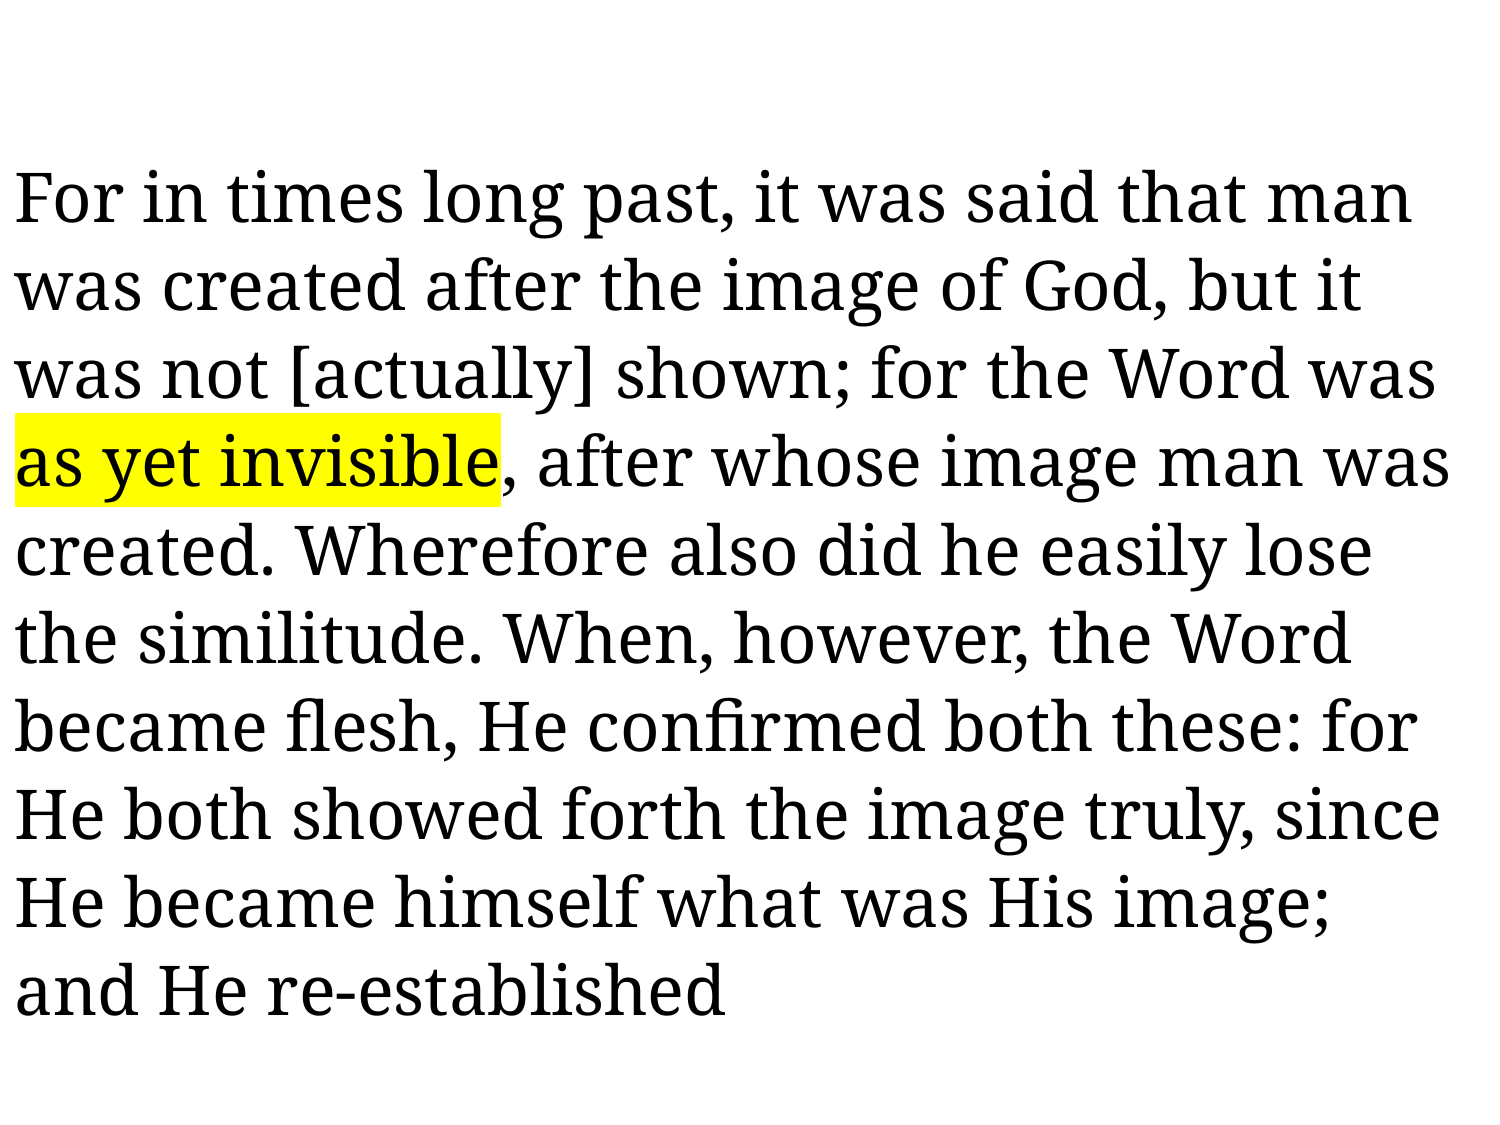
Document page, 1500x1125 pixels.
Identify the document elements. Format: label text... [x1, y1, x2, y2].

text_box For in times long past, it was said that man was created after the image of God, but it was not [actually] shown; for the Word was as yet invisible, after whose image man was created. Wherefore also did he easily lose the similitude. When, however, the Word became flesh, He confirmed both these: for He both showed forth the image truly, since He became himself what was His image; and He re-established [0, 140, 1482, 1037]
